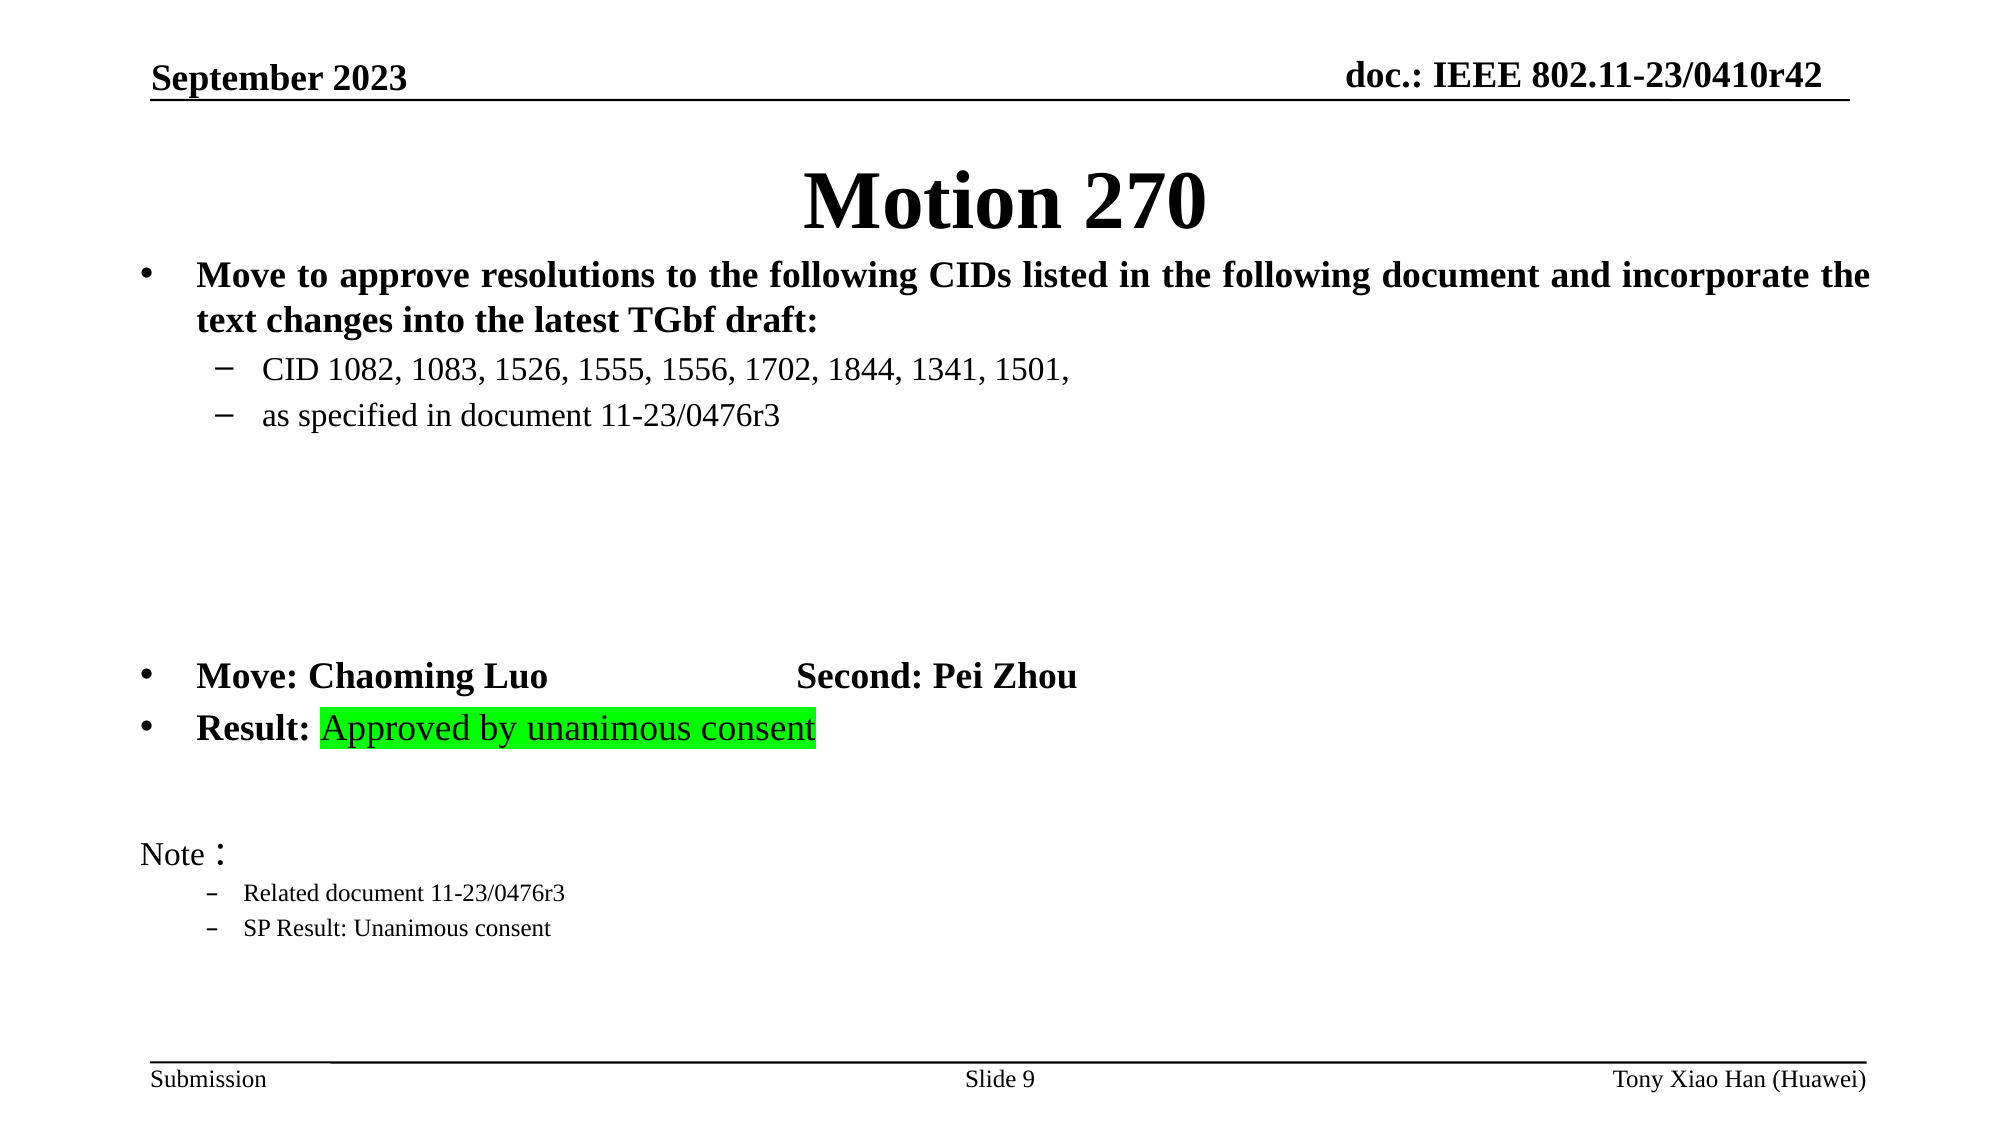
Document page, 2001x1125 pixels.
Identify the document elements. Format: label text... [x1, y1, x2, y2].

text_box Motion 270 [368, 137, 1644, 212]
text_box Move to approve resolutions to the following CIDs listed in the following document and incorporate the text changes into the latest TGbf draft: CID 1082, 1083, 1526, 1555, 1556, 1702, 1844, 1341, 1501, as specified in document 11-23/0476r3 Move: Chaoming Luo Second: Pei Zhou Result: Approved by unanimous consent Note： Related document 11-23/0476r3 SP Result: Unanimous consent [125, 212, 1888, 900]
